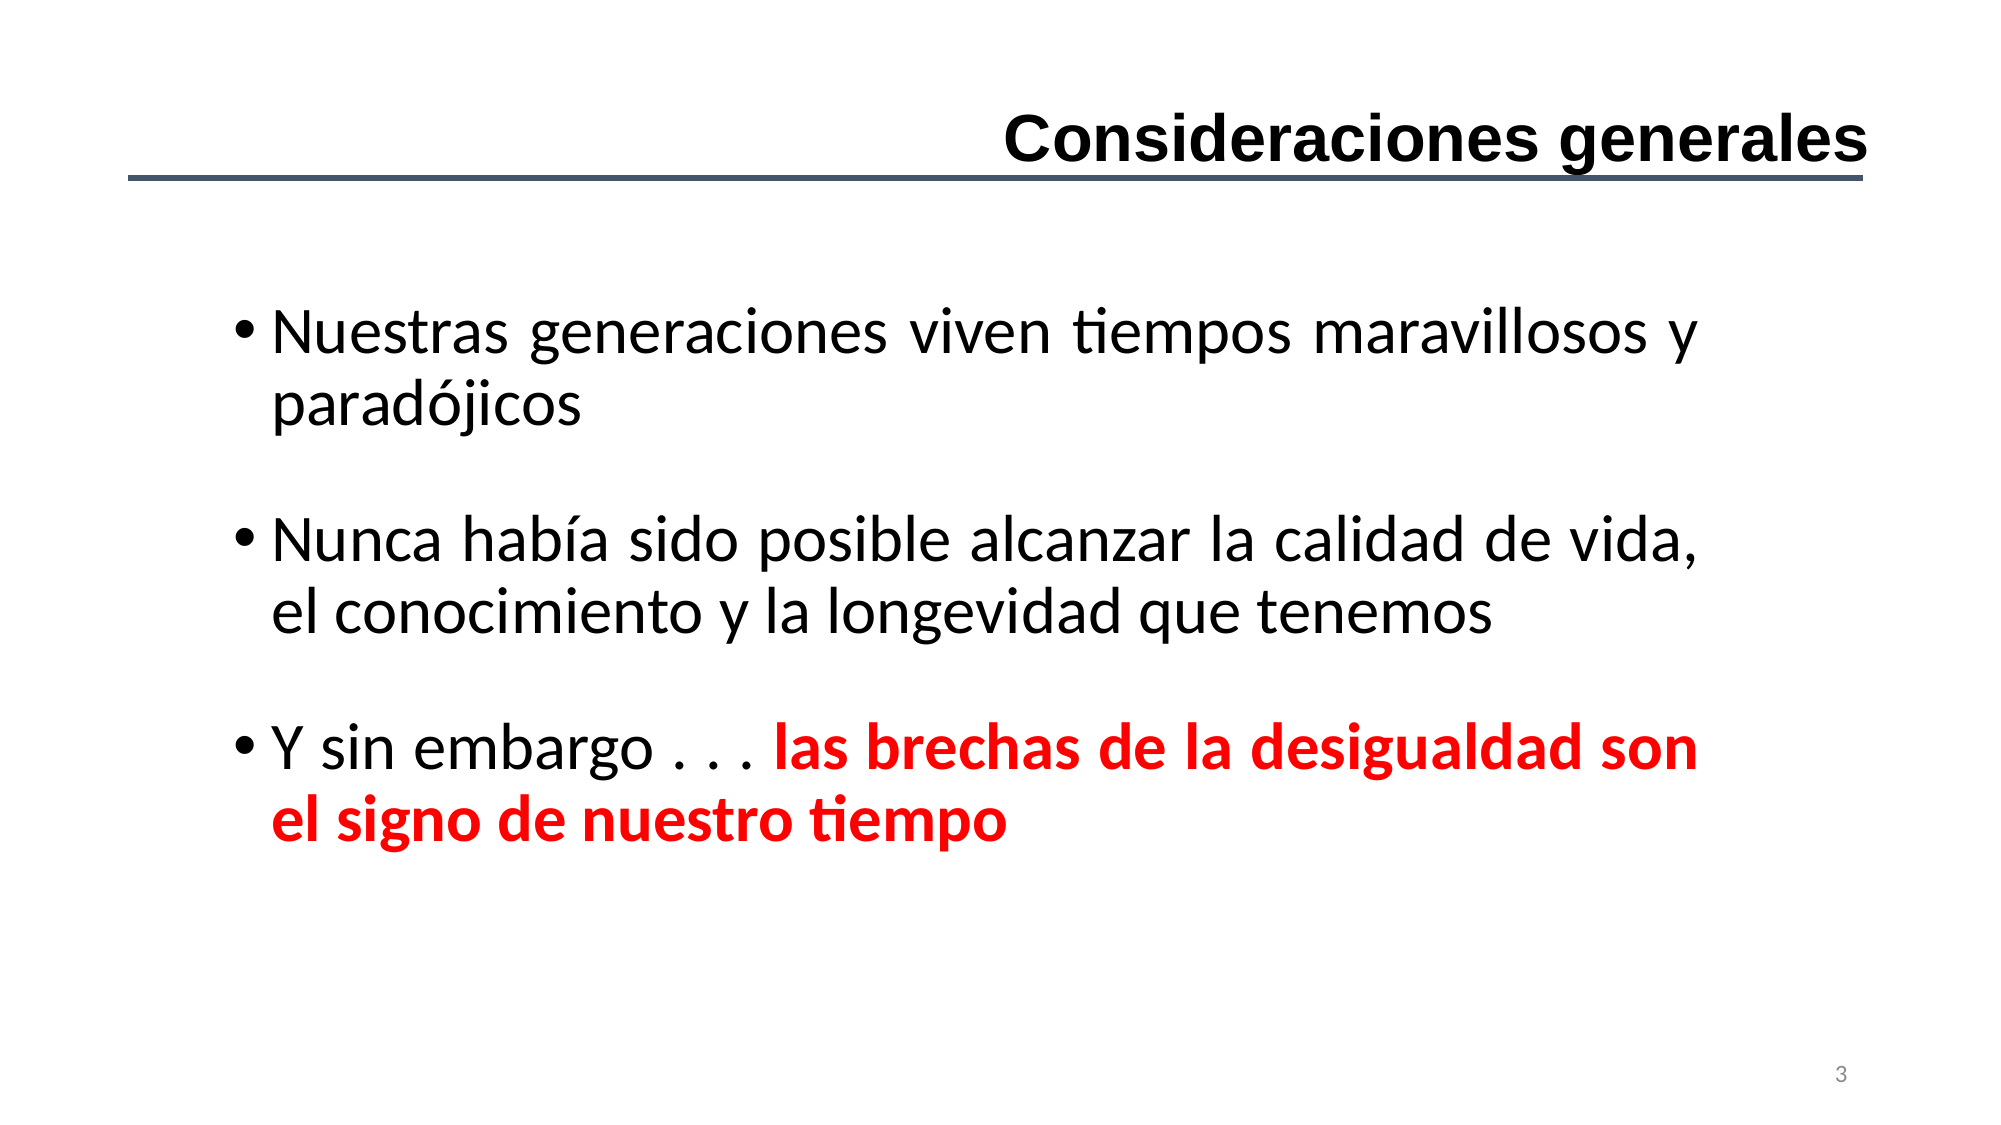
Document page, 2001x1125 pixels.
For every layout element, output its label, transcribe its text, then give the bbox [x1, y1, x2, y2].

slide_number 3 [1412, 1042, 1863, 1103]
title Consideraciones generales [343, 30, 2000, 249]
list Nuestras generaciones viven tiempos maravillosos y paradójicos Nunca había sido posible alcanzar la calidad de vida, el conocimiento y la longevidad que tenemos Y sin embargo . . . las brechas de la desigualdad son el signo de nuestro tiempo [218, 288, 1716, 1003]
